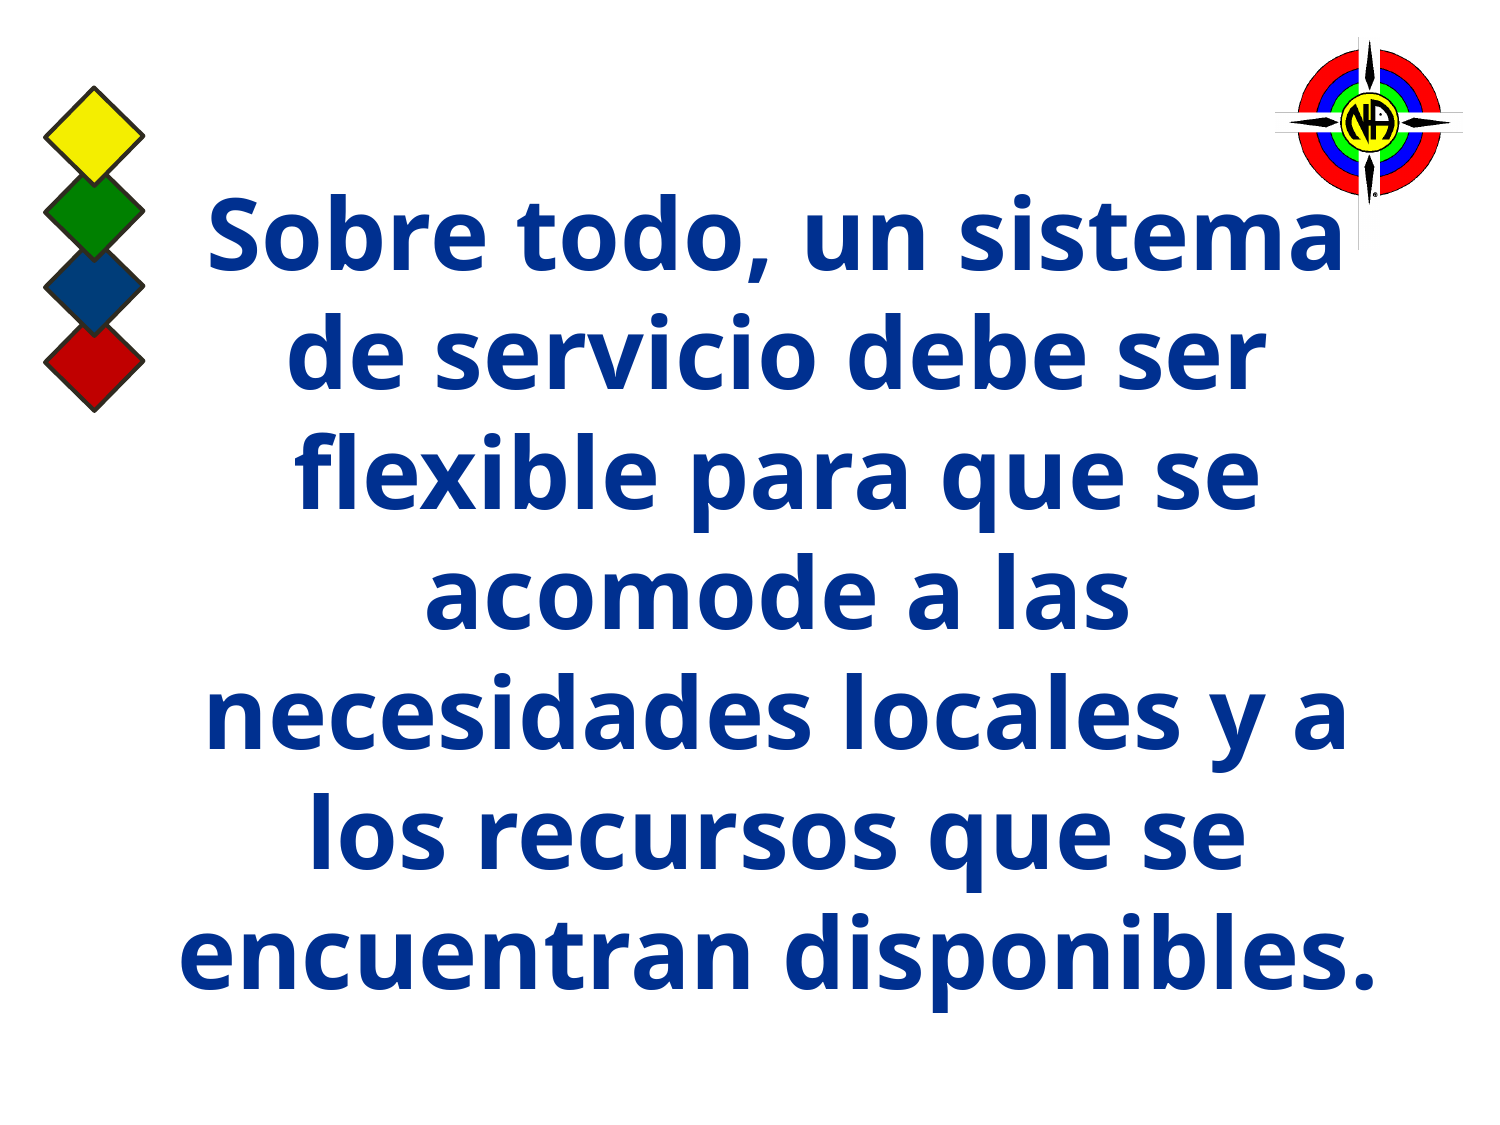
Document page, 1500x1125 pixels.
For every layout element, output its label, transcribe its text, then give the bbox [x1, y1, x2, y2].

list Sobre todo, un sistema de servicio debe ser flexible para que se acomode a las necesidades locales y a los recursos que se encuentran disponibles. [137, 162, 1400, 1125]
picture [1274, 36, 1463, 251]
